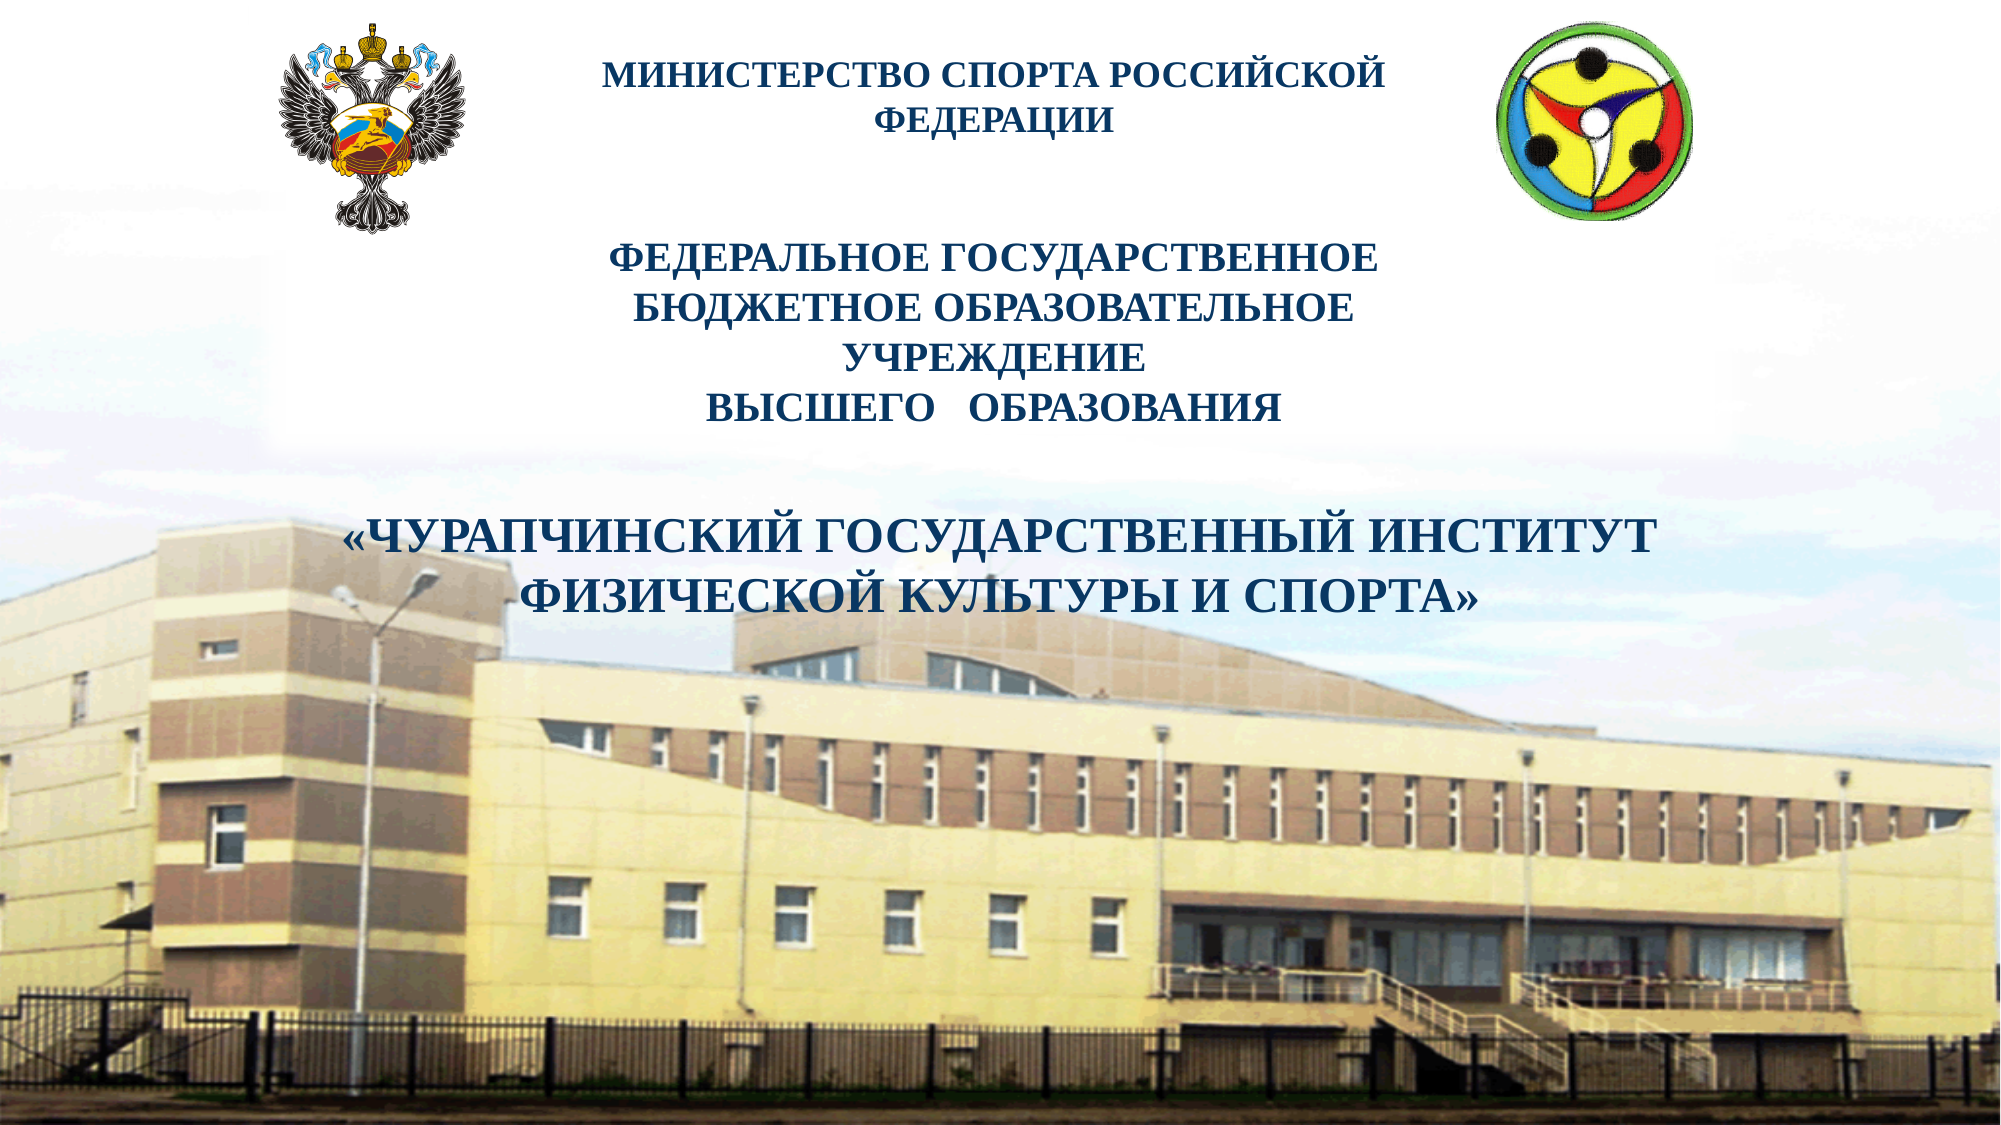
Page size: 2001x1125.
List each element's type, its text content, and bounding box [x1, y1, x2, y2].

picture [0, 0, 2001, 1125]
text_box [281, 31, 1719, 438]
text_box [278, 28, 1723, 442]
text_box «ЧУРАПЧИНСКИЙ ГОСУДАРСТВЕННЫЙ ИНСТИТУТ ФИЗИЧЕСКОЙ КУЛЬТУРЫ И СПОРТА» [249, 494, 1750, 630]
text_box МИНИСТЕРСТВО СПОРТА РОССИЙСКОЙ ФЕДЕРАЦИИ ФЕДЕРАЛЬНОЕ ГОСУДАРСТВЕННОЕ БЮДЖЕТНОЕ ОБРАЗОВАТЕЛЬНОЕ УЧРЕЖДЕНИЕ ВЫСШЕГО ОБРАЗОВАНИЯ [515, 42, 1473, 438]
